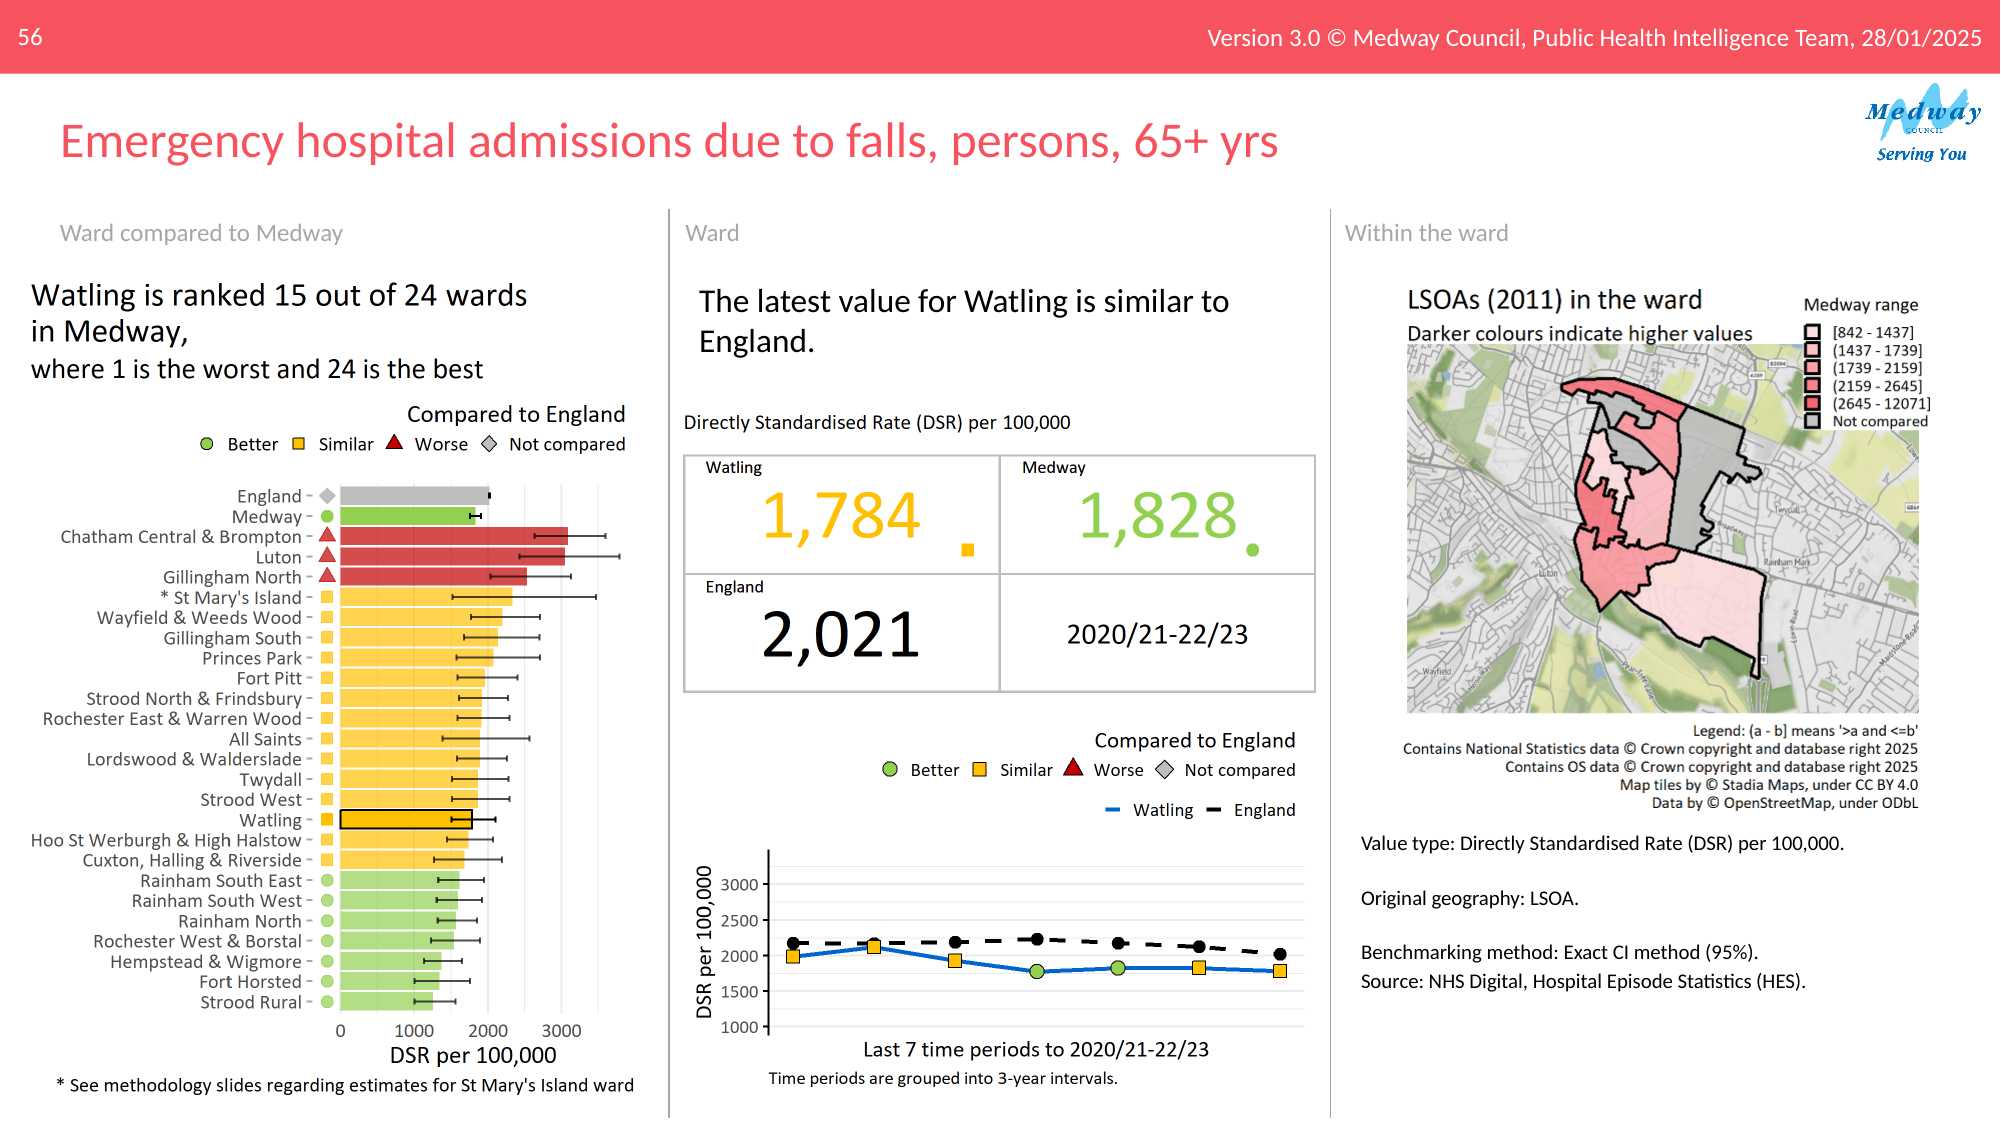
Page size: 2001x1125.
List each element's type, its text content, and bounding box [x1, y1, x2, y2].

list Version 3.0 © Medway Council, Public Health Intelligence Team, 28/01/2025 [881, 2, 2000, 72]
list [683, 403, 1316, 693]
picture [1866, 83, 1981, 162]
slide_number 56 [2, 5, 239, 66]
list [683, 710, 1316, 1107]
list Value type: Directly Standardised Rate (DSR) per 100,000. Original geography: LSOA. Benchmarking method: Exact CI method (95%). Source: NHS Digital, Hospital Episode Statistics (HES). [1346, 822, 1981, 1106]
title Emergency hospital admissions due to falls, persons, 65+ yrs [45, 83, 1866, 191]
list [19, 271, 646, 1107]
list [1345, 278, 1981, 811]
list The latest value for Watling is similar to England. [684, 272, 1316, 386]
